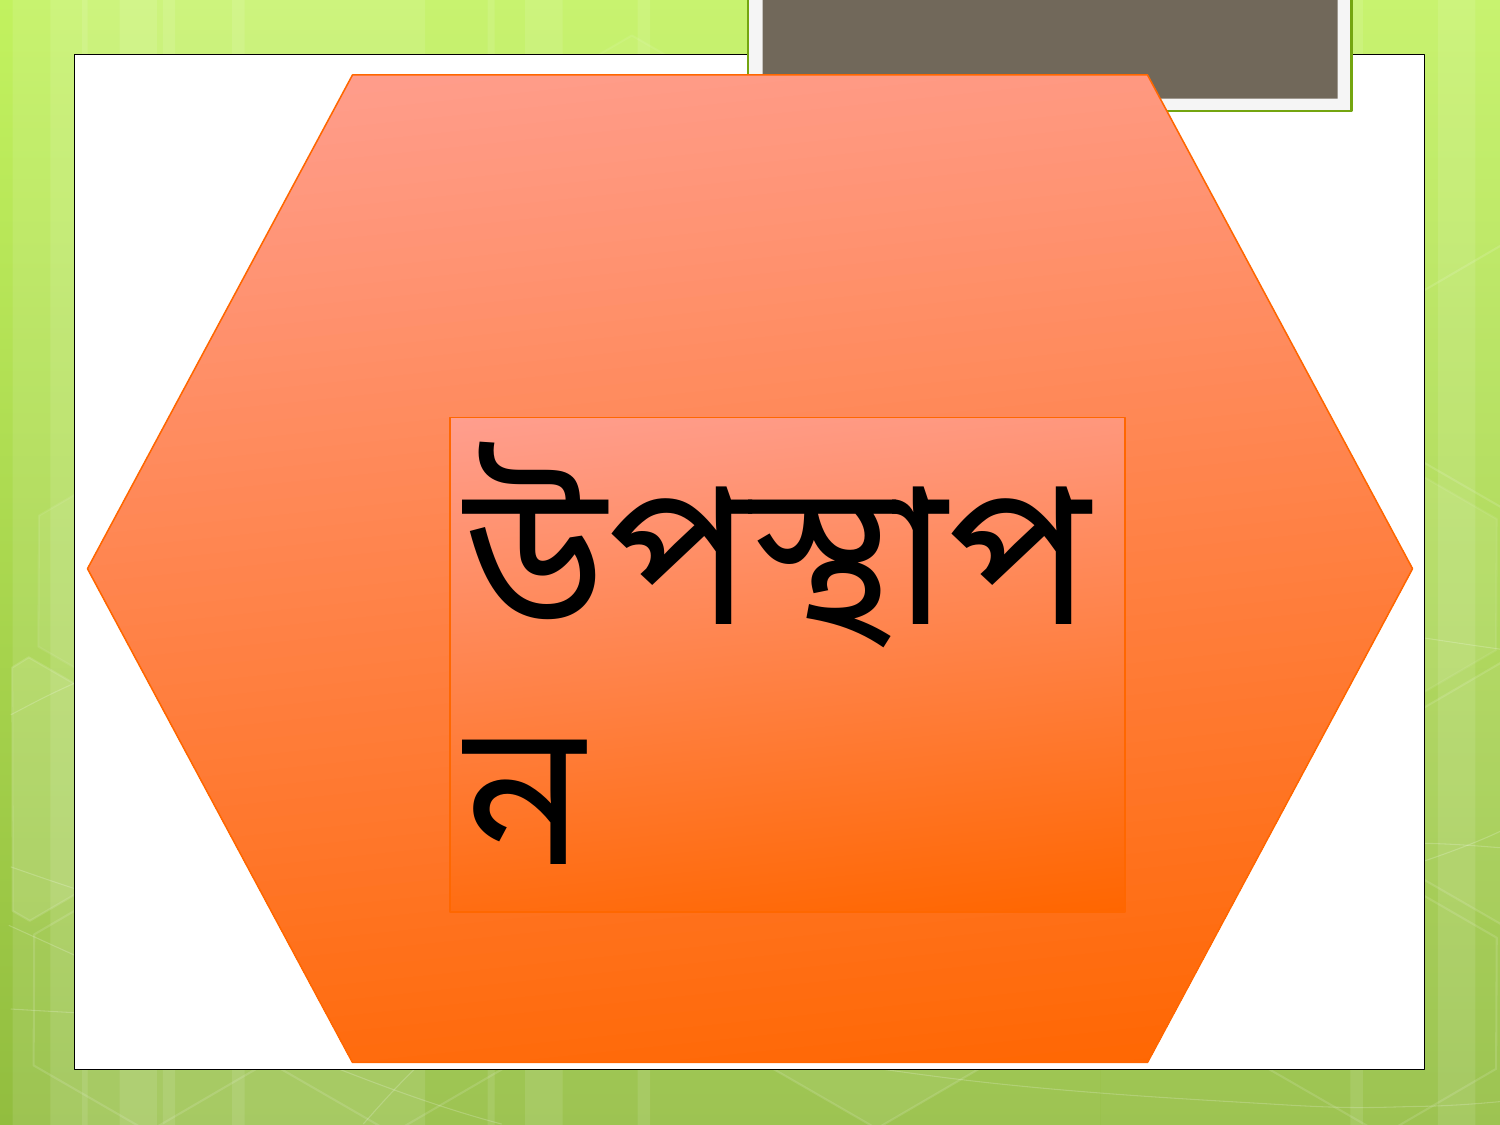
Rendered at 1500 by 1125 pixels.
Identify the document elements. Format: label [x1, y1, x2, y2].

text_box [87, 74, 1413, 1063]
